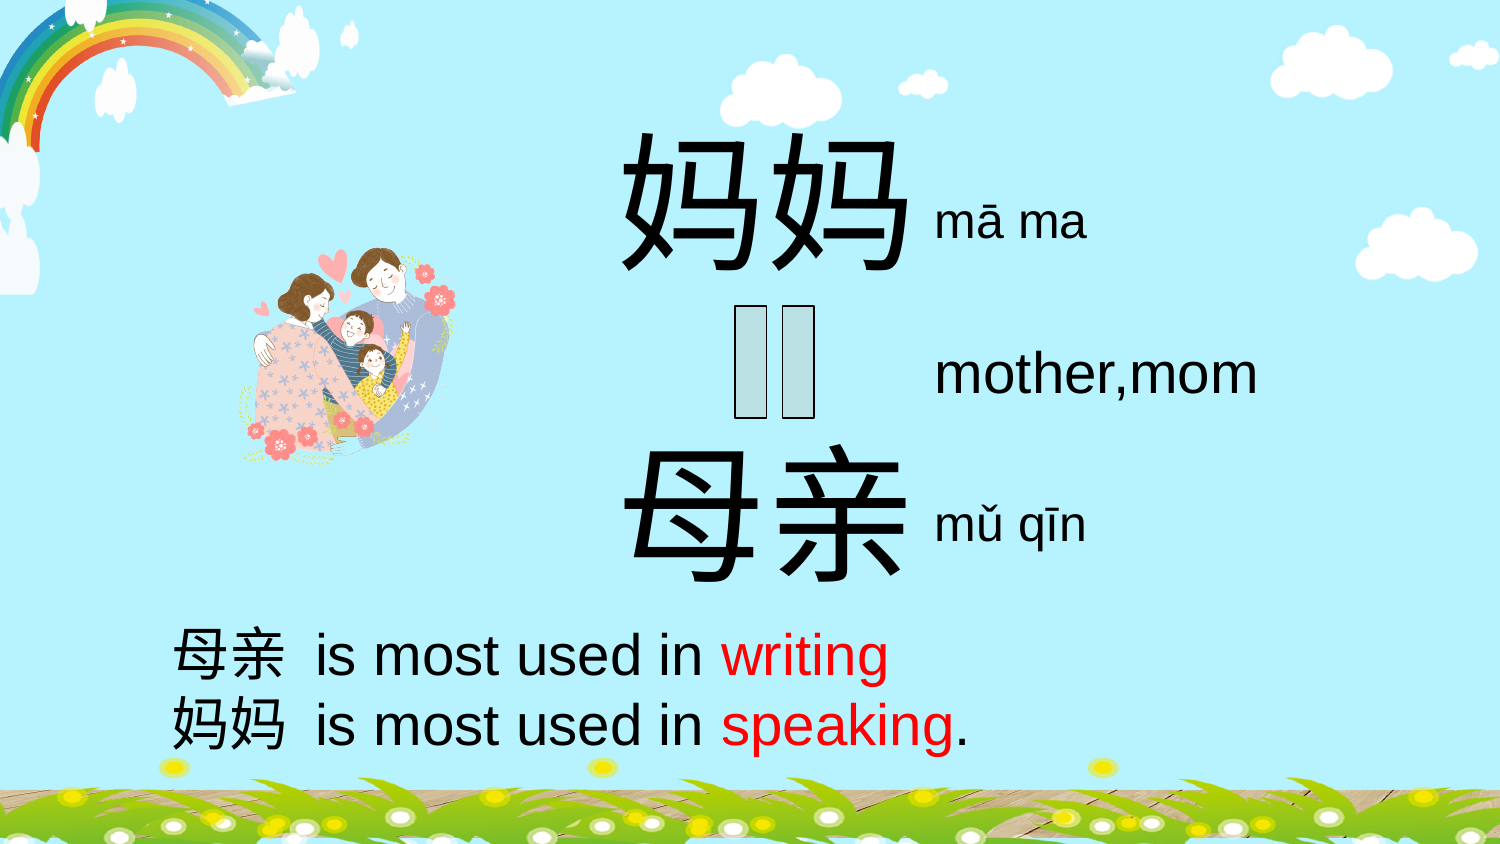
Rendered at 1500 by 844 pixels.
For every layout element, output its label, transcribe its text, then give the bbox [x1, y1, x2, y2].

text_box [734, 305, 767, 418]
picture [1288, 180, 1500, 306]
text_box mā ma [920, 181, 1166, 256]
picture [0, 0, 463, 468]
text_box 母亲 [601, 413, 984, 609]
text_box [782, 305, 815, 418]
text_box mǔ qīn [920, 483, 1166, 559]
text_box mother,mom [920, 327, 1375, 413]
text_box 妈妈 [601, 101, 948, 413]
picture [1203, 0, 1500, 124]
text_box 母亲 is most used in writing 妈妈 is most used in speaking. [156, 610, 1429, 756]
picture [652, 28, 998, 153]
picture [0, 757, 1500, 844]
